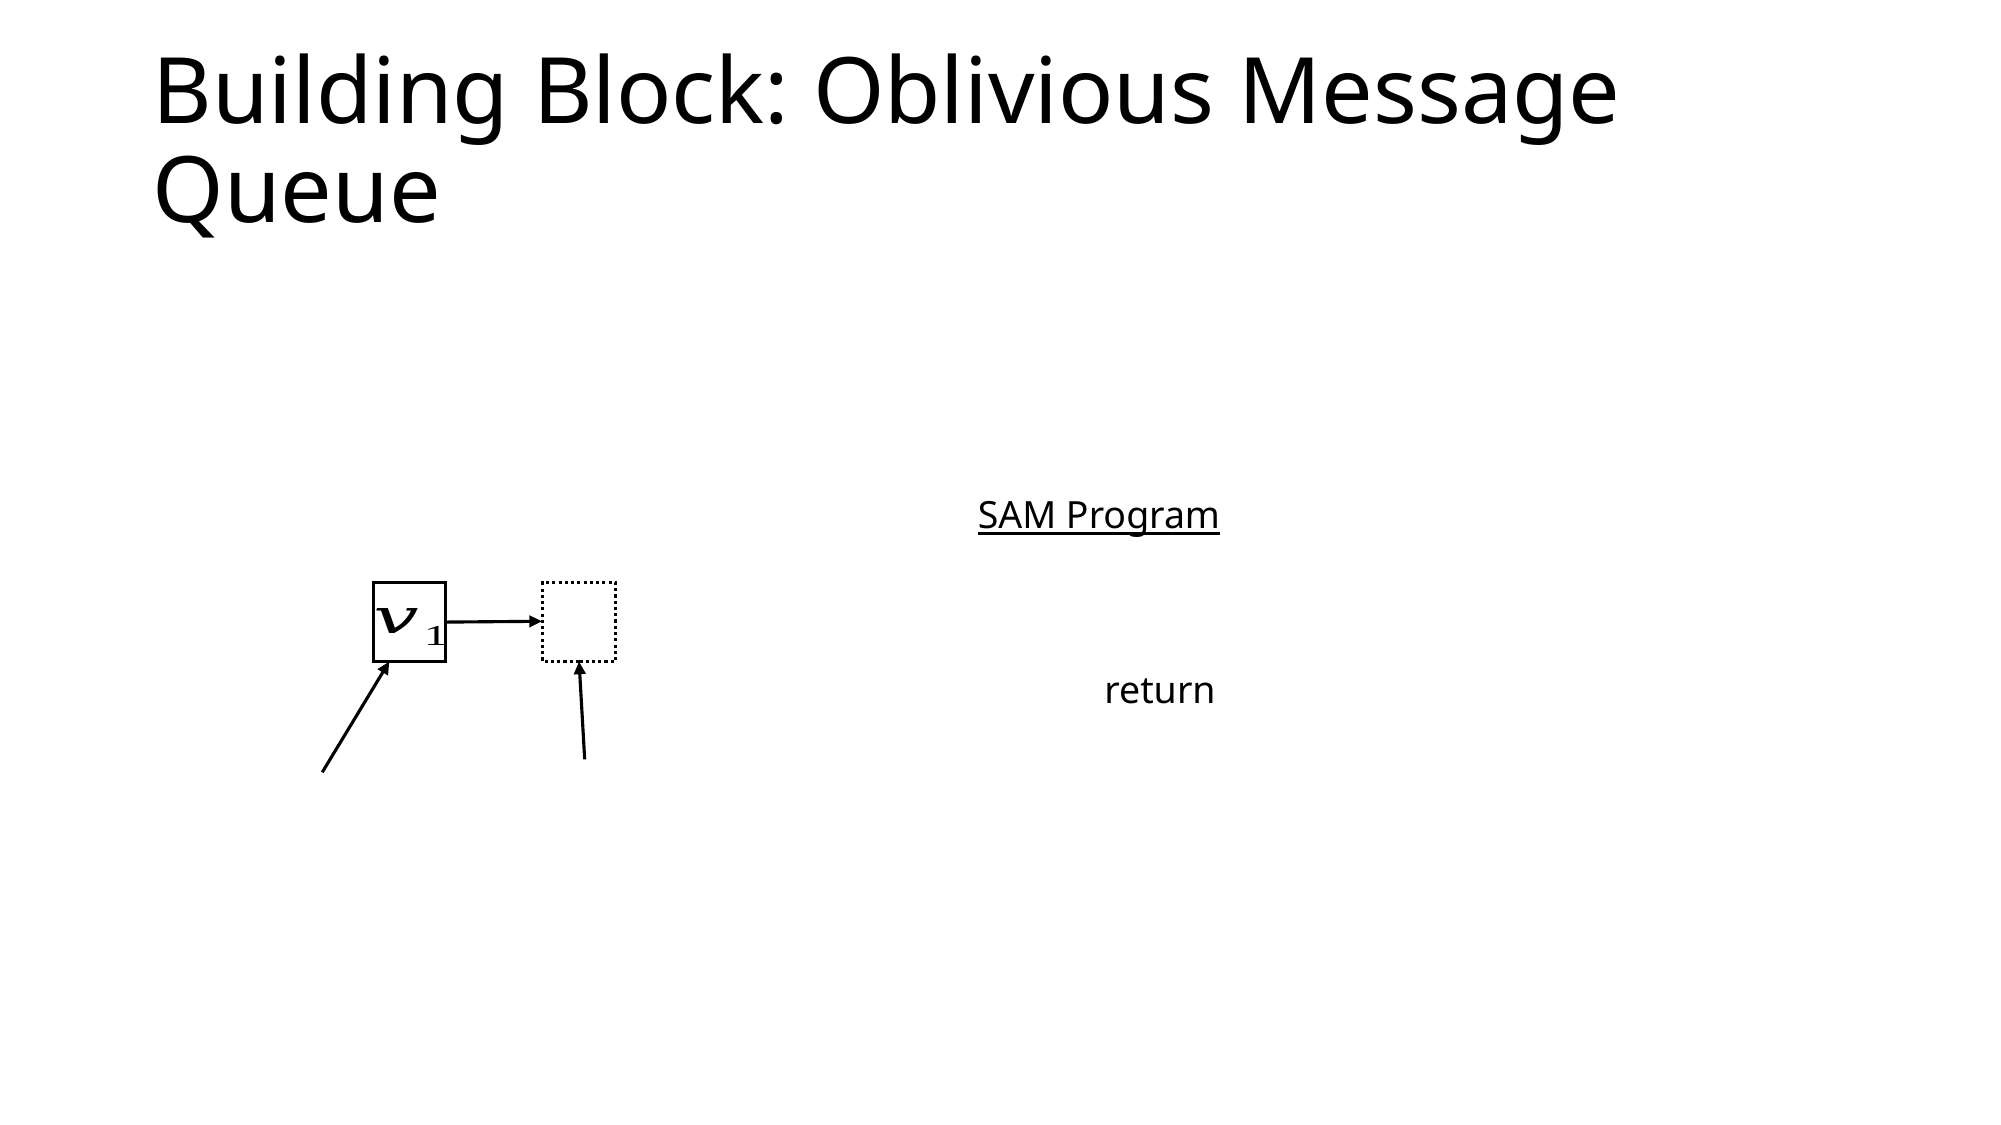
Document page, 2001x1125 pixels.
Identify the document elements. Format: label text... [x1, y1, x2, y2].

text_box [541, 581, 617, 663]
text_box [321, 661, 390, 773]
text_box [578, 661, 586, 760]
text_box SAM Program [963, 483, 1235, 544]
title Building Block: Oblivious Message Queue [137, 59, 1863, 228]
text_box [372, 581, 447, 663]
